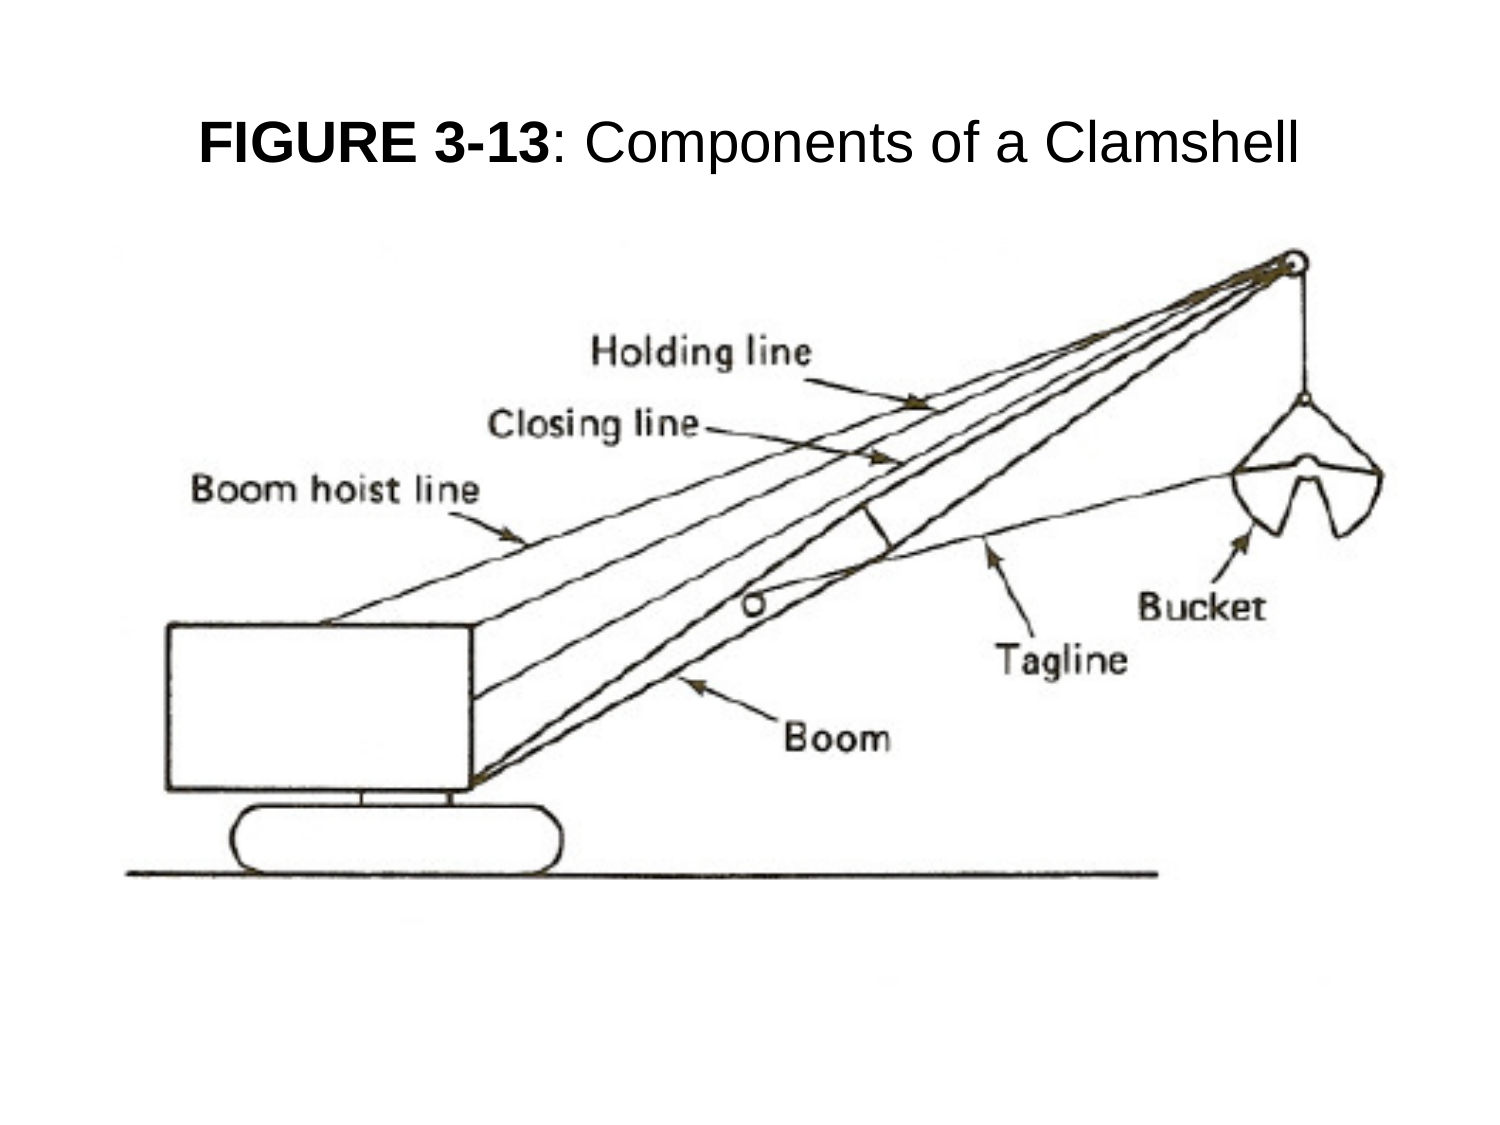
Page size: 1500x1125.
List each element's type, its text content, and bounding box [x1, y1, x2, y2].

picture [112, 212, 1412, 988]
title FIGURE 3-13: Components of a Clamshell [74, 44, 1426, 233]
